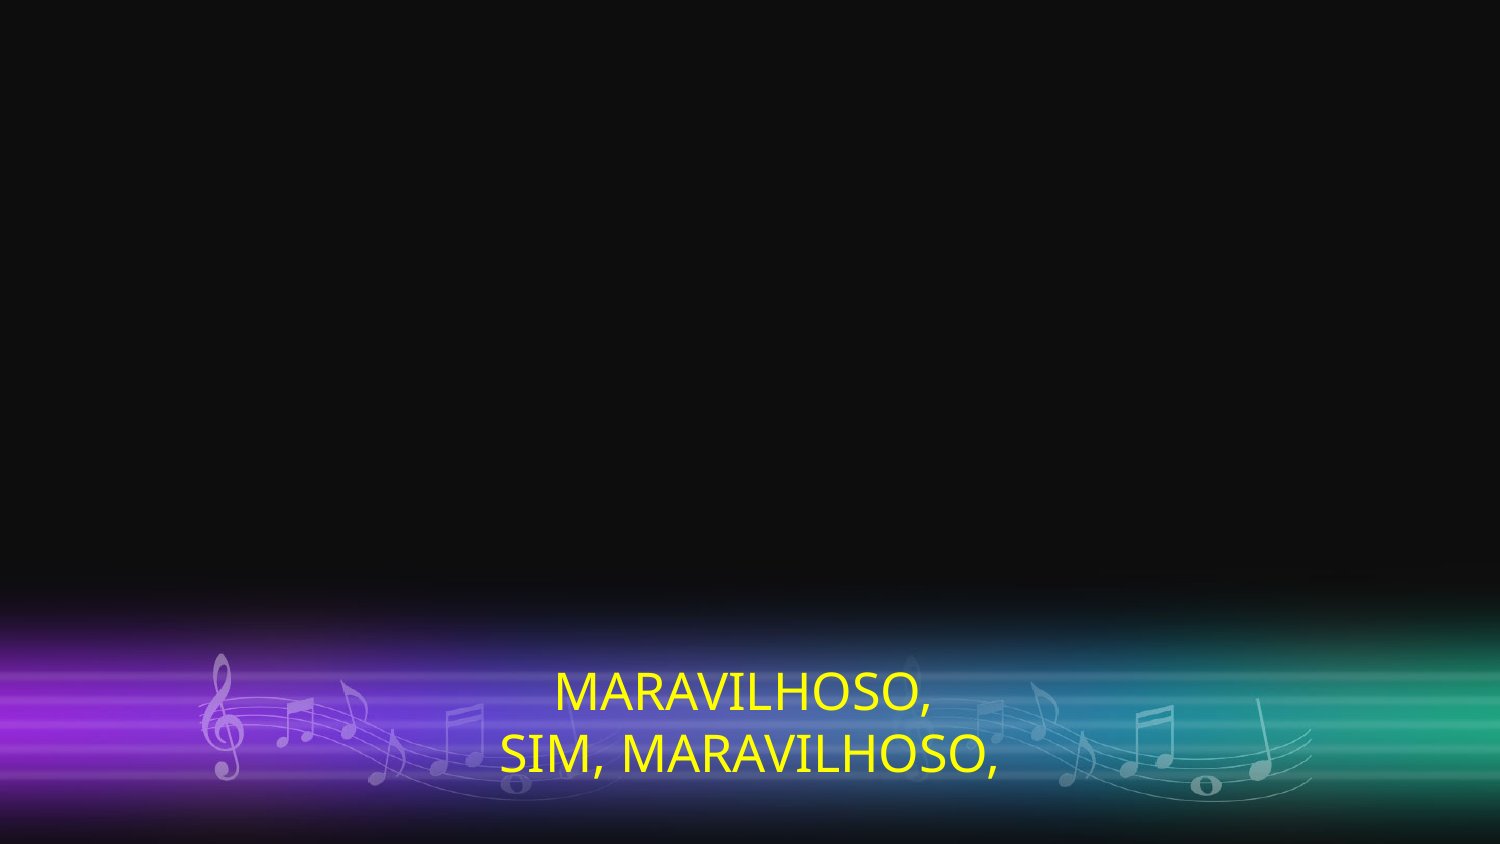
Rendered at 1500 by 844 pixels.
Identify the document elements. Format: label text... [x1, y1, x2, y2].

text_box MARAVILHOSO, SIM, MARAVILHOSO, [312, 651, 1187, 791]
picture [0, 0, 1500, 844]
